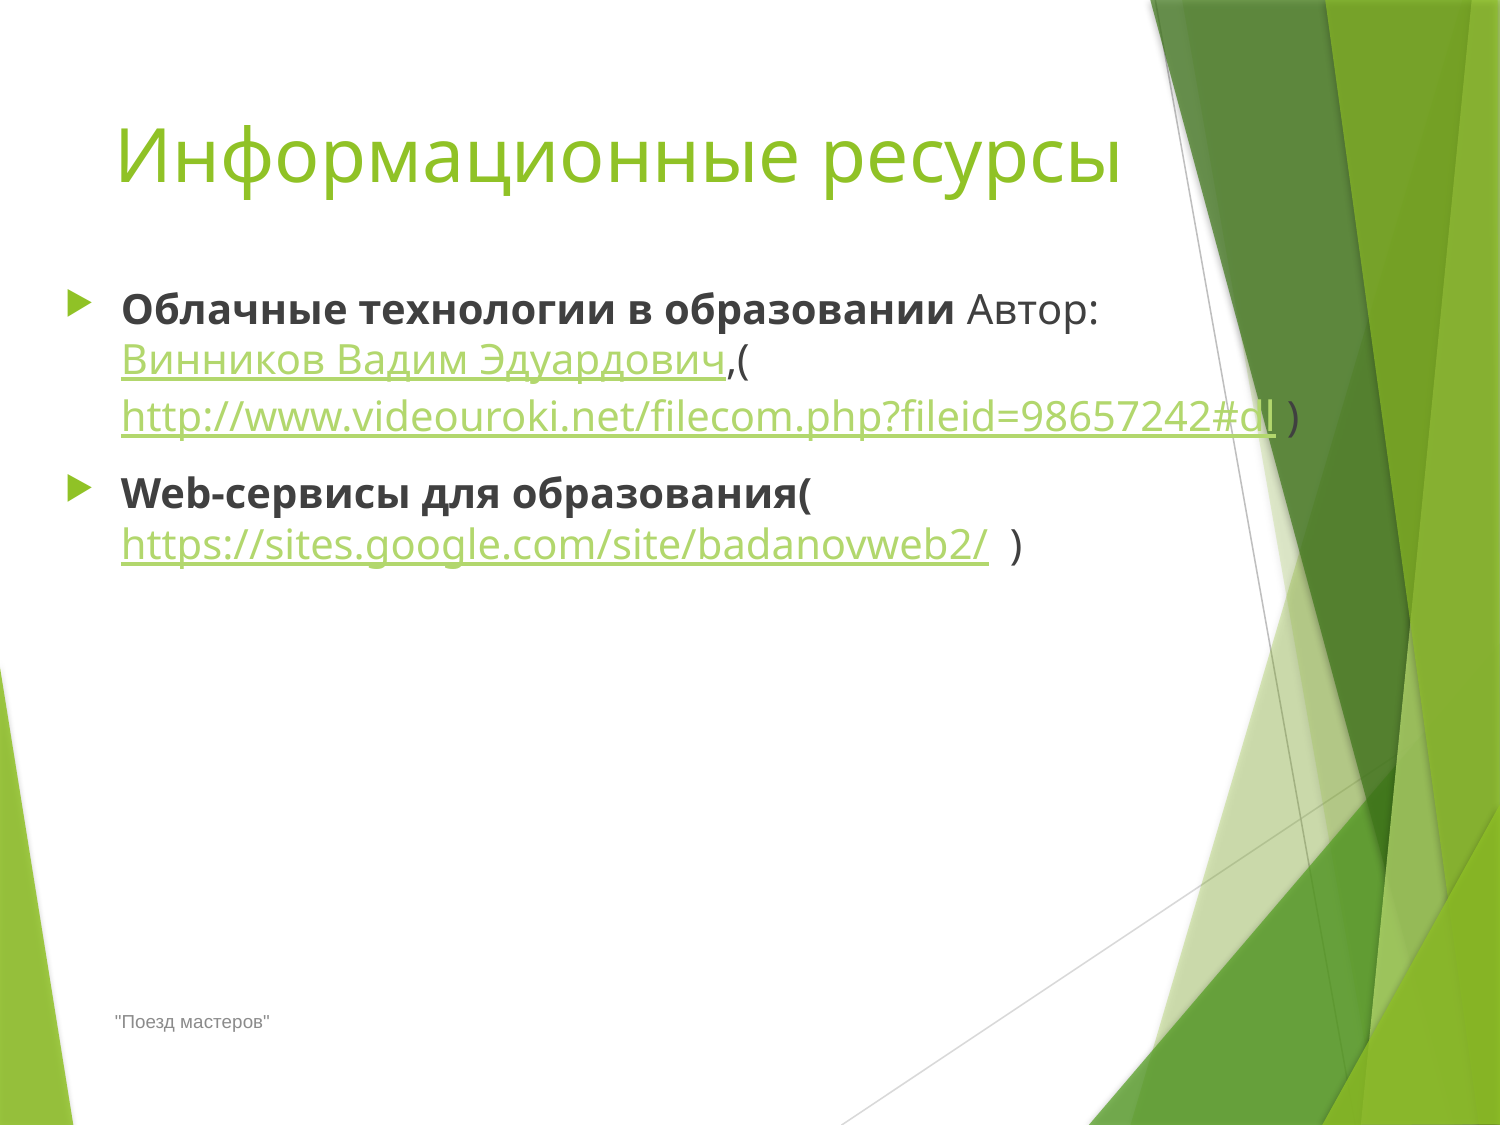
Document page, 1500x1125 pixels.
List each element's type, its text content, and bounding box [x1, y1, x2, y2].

footer "Поезд мастеров" [99, 991, 859, 1051]
list Облачные технологии в образовании Автор: Винников Вадим Эдуардович,(http://www.videouroki.net/filecom.php?fileid=98657242#dl ) Web-сервисы для образования(https://sites.google.com/site/badanovweb2/ ) [49, 275, 1500, 1001]
title Информационные ресурсы [99, 99, 1142, 275]
